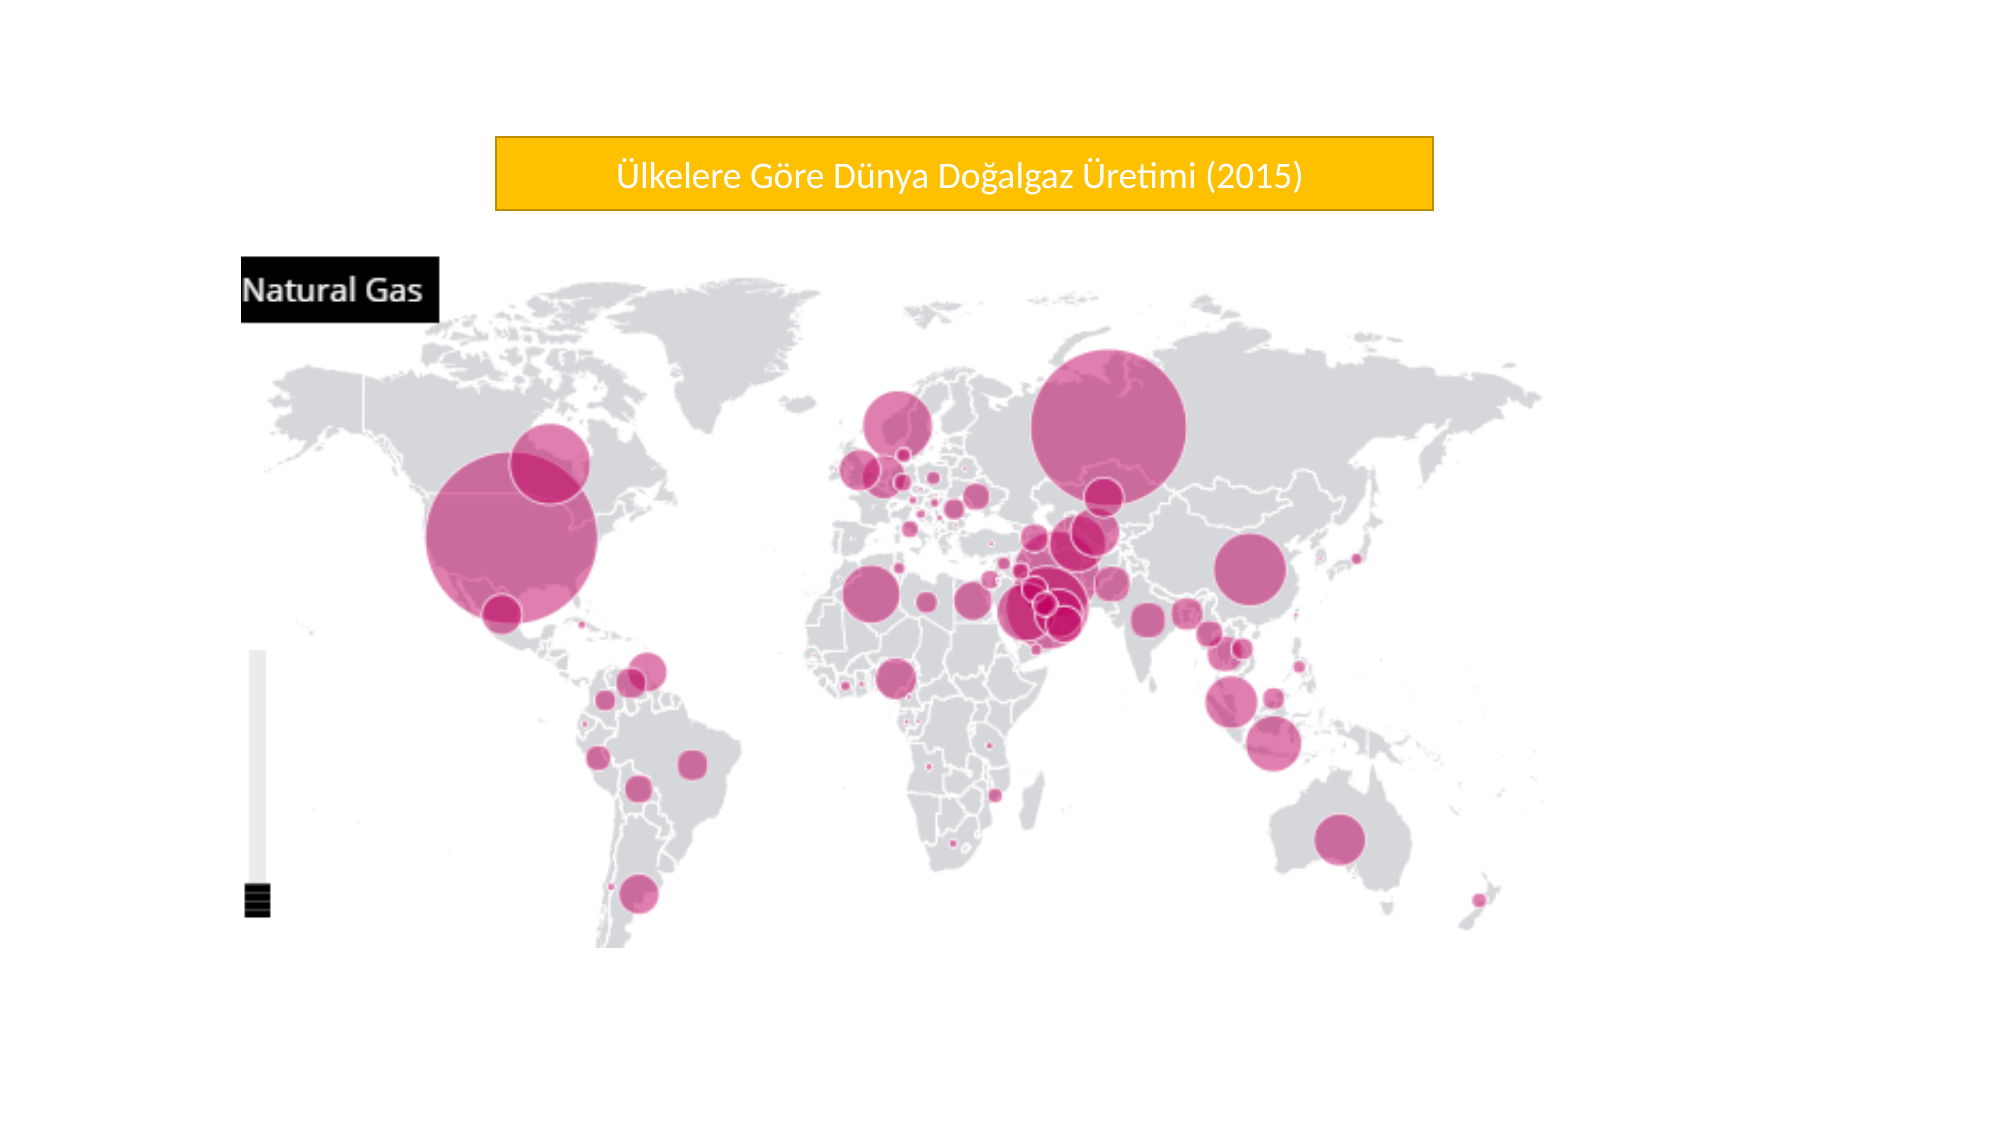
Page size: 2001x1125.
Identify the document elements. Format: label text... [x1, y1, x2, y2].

picture [241, 255, 1556, 948]
text_box Ülkelere Göre Dünya Doğalgaz Üretimi (2015) [495, 136, 1434, 211]
